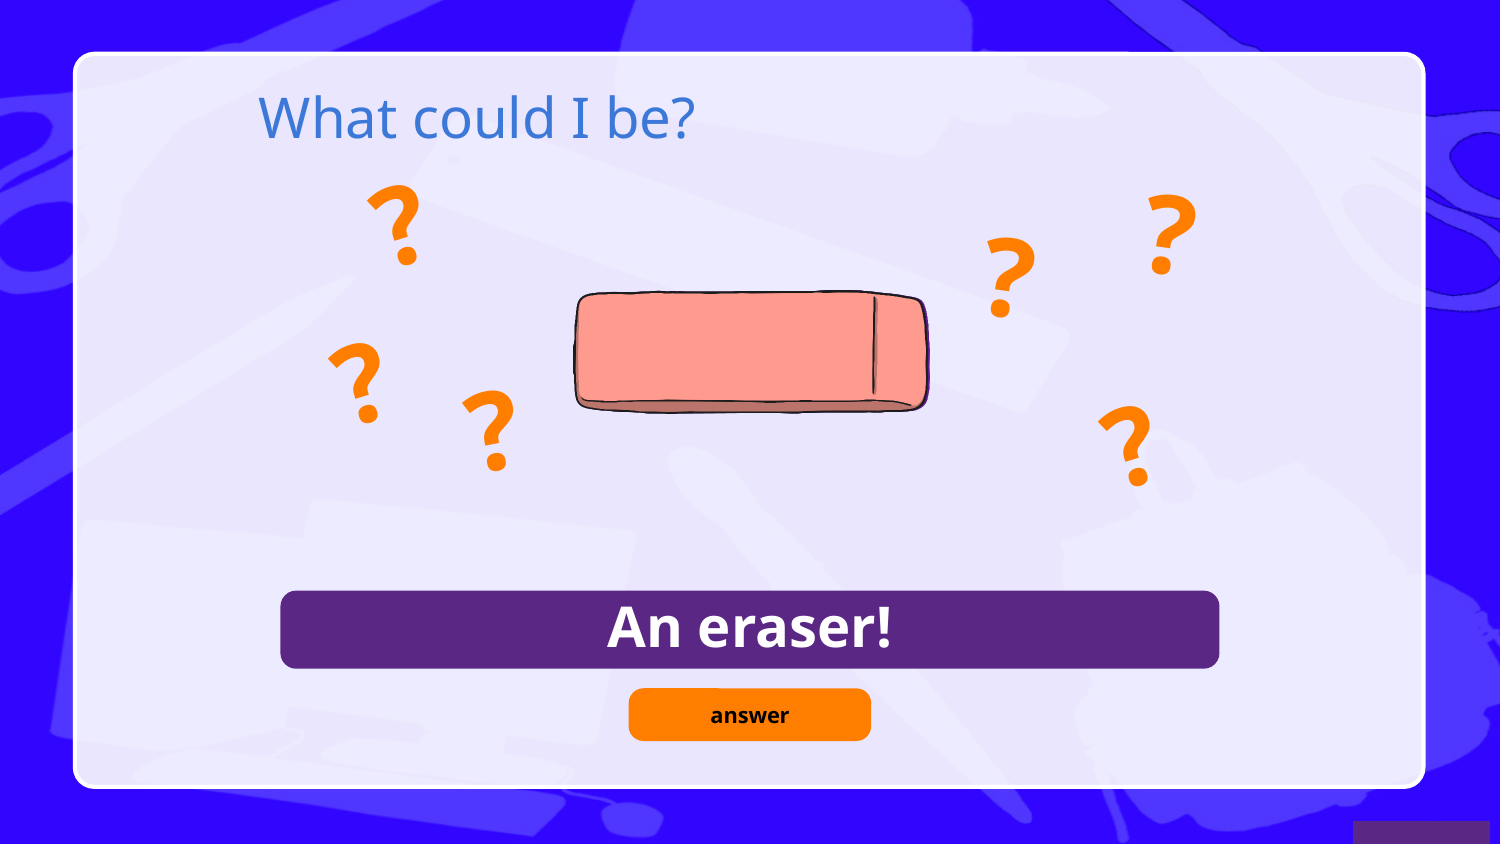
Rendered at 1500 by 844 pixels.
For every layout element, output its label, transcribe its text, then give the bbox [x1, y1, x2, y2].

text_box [320, 149, 1200, 519]
title What could I be? [243, 67, 1256, 190]
picture [0, 0, 1500, 844]
text_box An eraser! [280, 590, 1220, 669]
text_box answer [628, 688, 872, 742]
